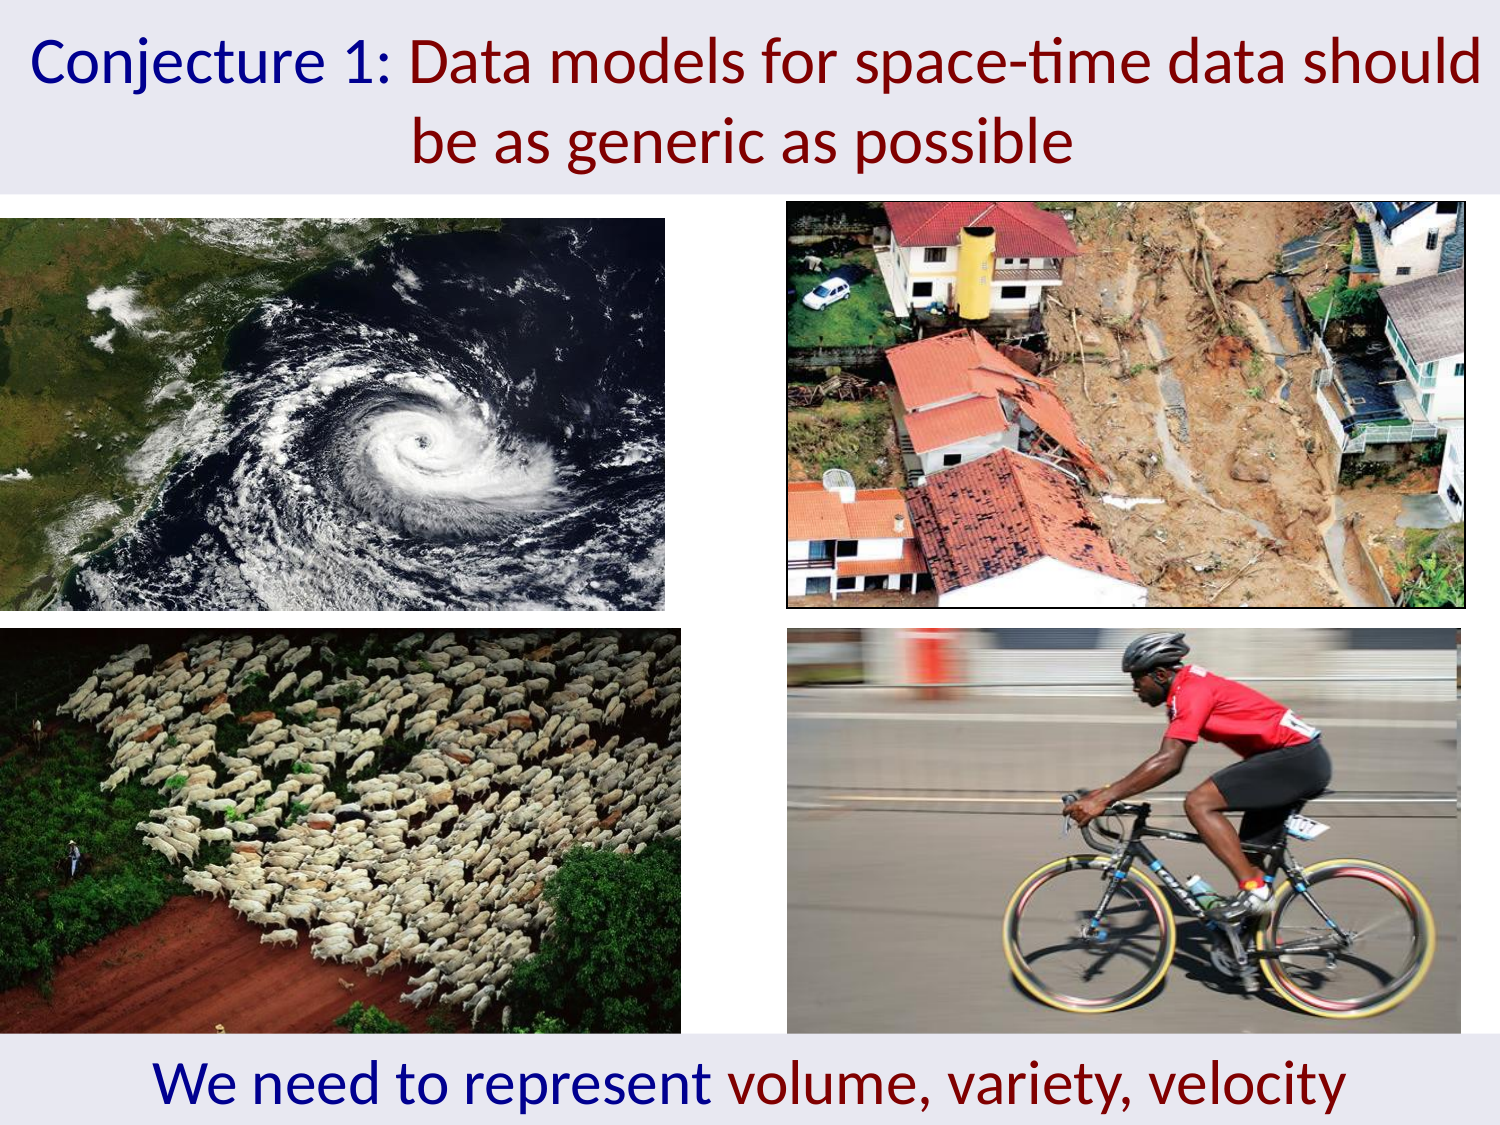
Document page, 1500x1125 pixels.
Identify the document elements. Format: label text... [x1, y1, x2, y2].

text_box Conjecture 1: Data models for space-time data should be as generic as possible [0, 0, 1500, 195]
picture [0, 628, 681, 1093]
text_box We need to represent volume, variety, velocity [0, 1033, 1500, 1125]
picture [787, 202, 1465, 608]
picture [0, 217, 665, 612]
picture [787, 628, 1461, 1049]
